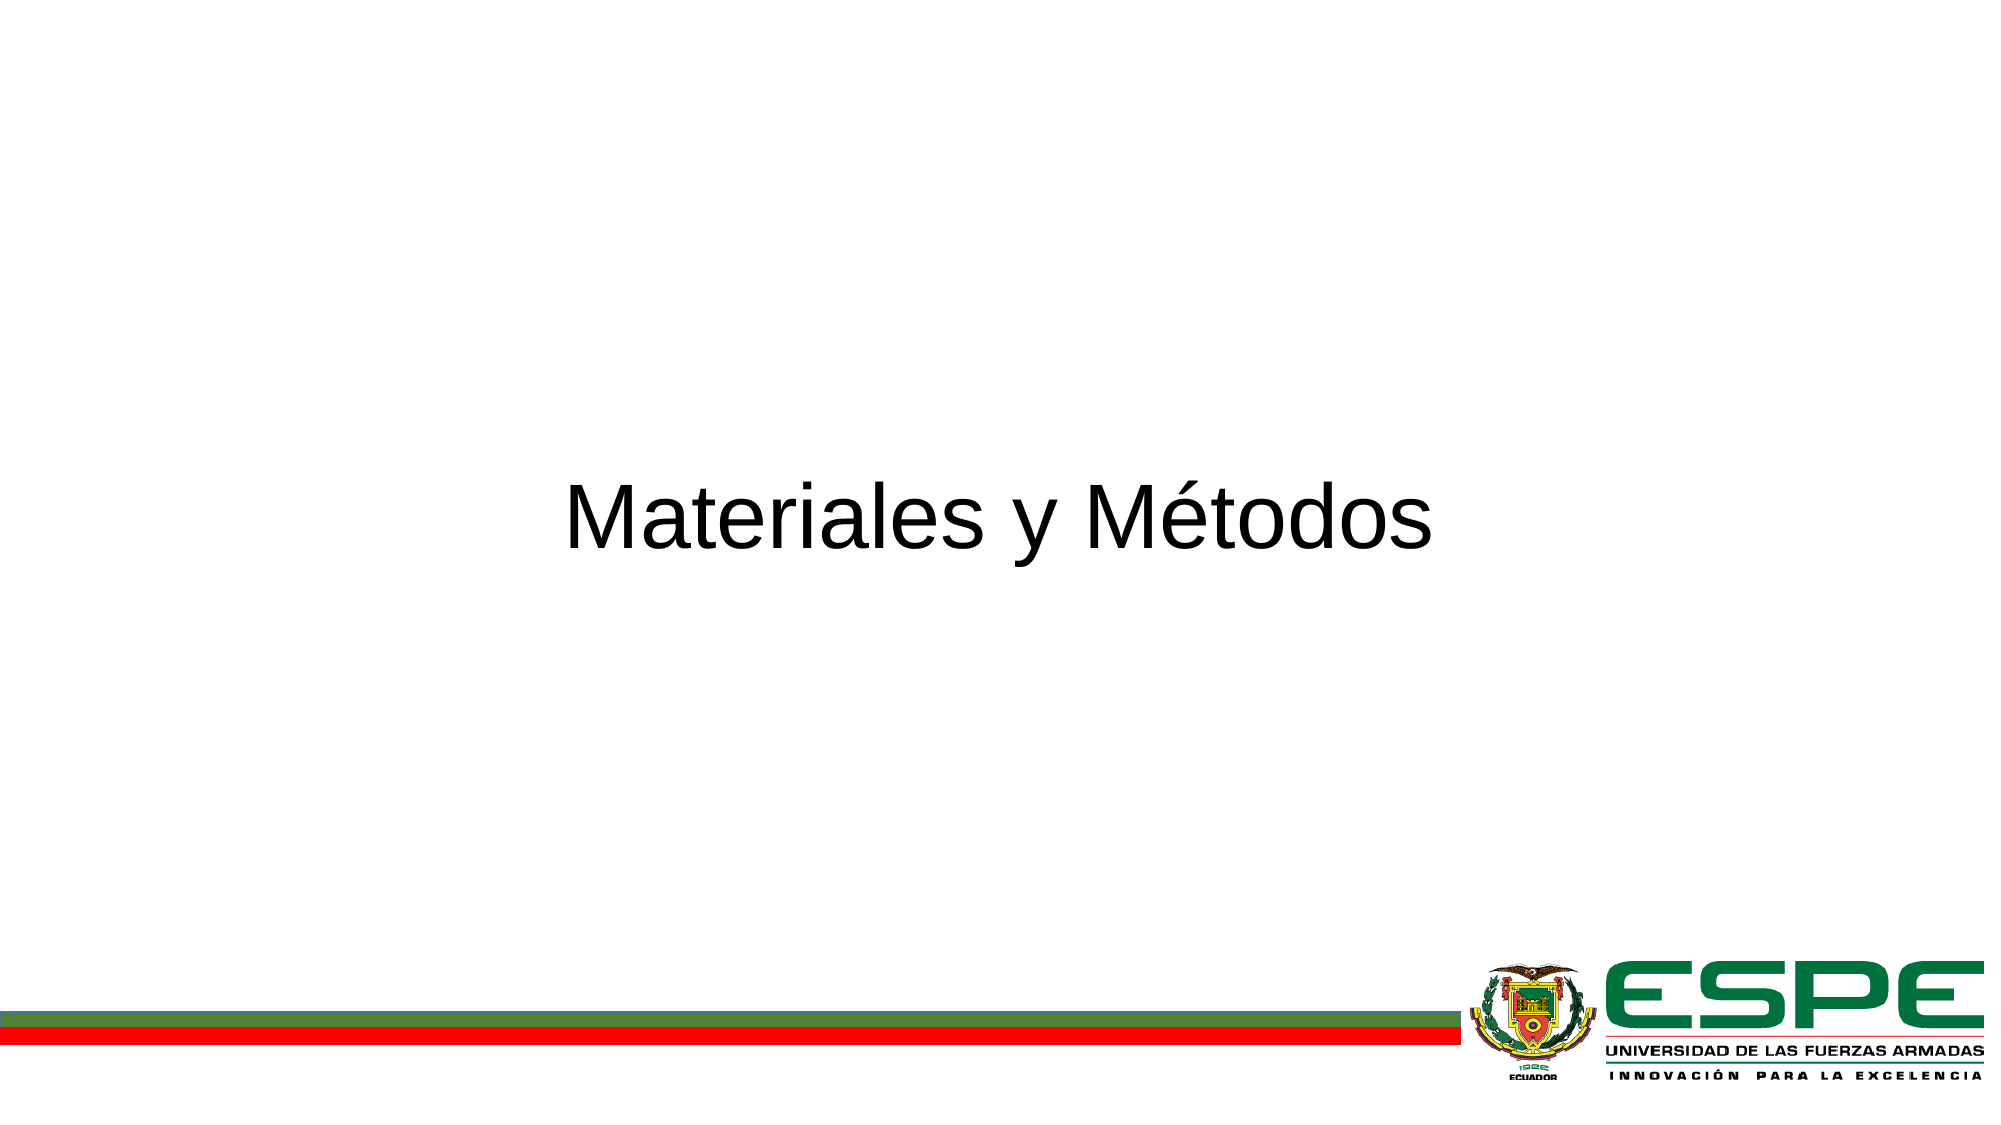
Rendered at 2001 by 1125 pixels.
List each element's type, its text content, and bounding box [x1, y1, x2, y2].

title Materiales y Métodos [137, 410, 1863, 628]
text_box [0, 1011, 1461, 1027]
picture [1470, 960, 1984, 1080]
text_box [0, 1027, 1461, 1045]
